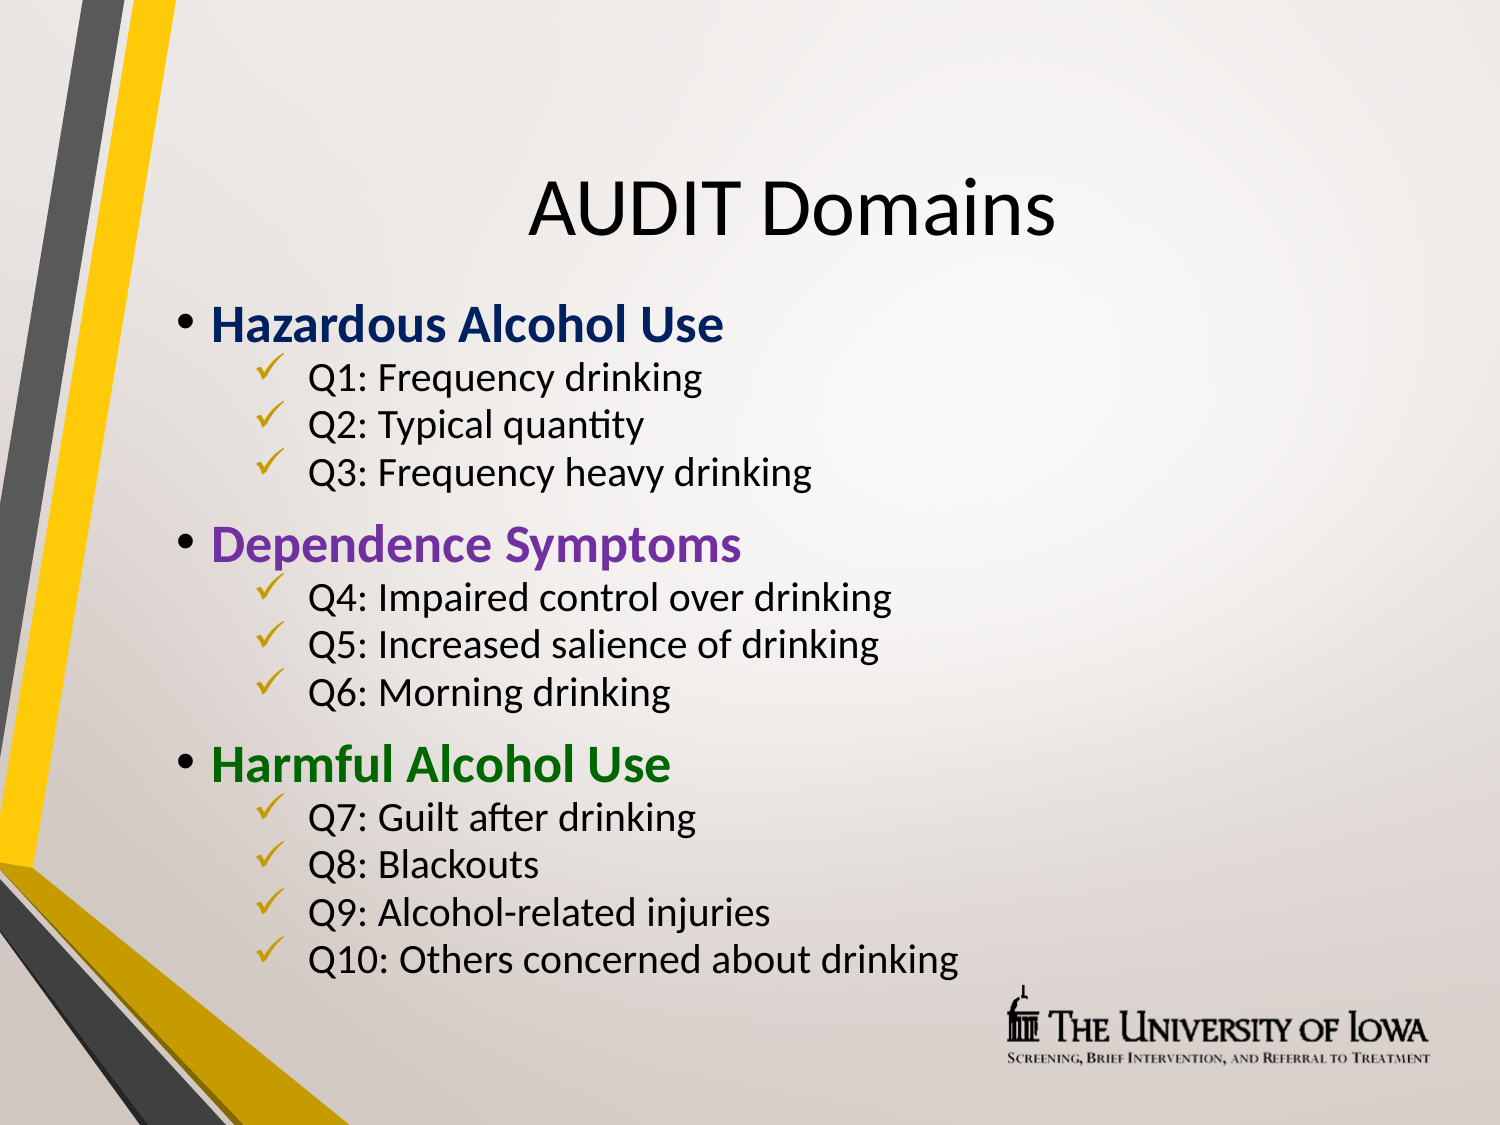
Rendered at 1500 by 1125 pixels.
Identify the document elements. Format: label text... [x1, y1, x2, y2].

picture [995, 984, 1458, 1074]
title AUDIT Domains [161, 75, 1425, 330]
list Hazardous Alcohol Use Q1: Frequency drinking Q2: Typical quantity Q3: Frequency heavy drinking Dependence Symptoms Q4: Impaired control over drinking Q5: Increased salience of drinking Q6: Morning drinking Harmful Alcohol Use Q7: Guilt after drinking Q8: Blackouts Q9: Alcohol-related injuries Q10: Others concerned about drinking [161, 360, 1398, 912]
